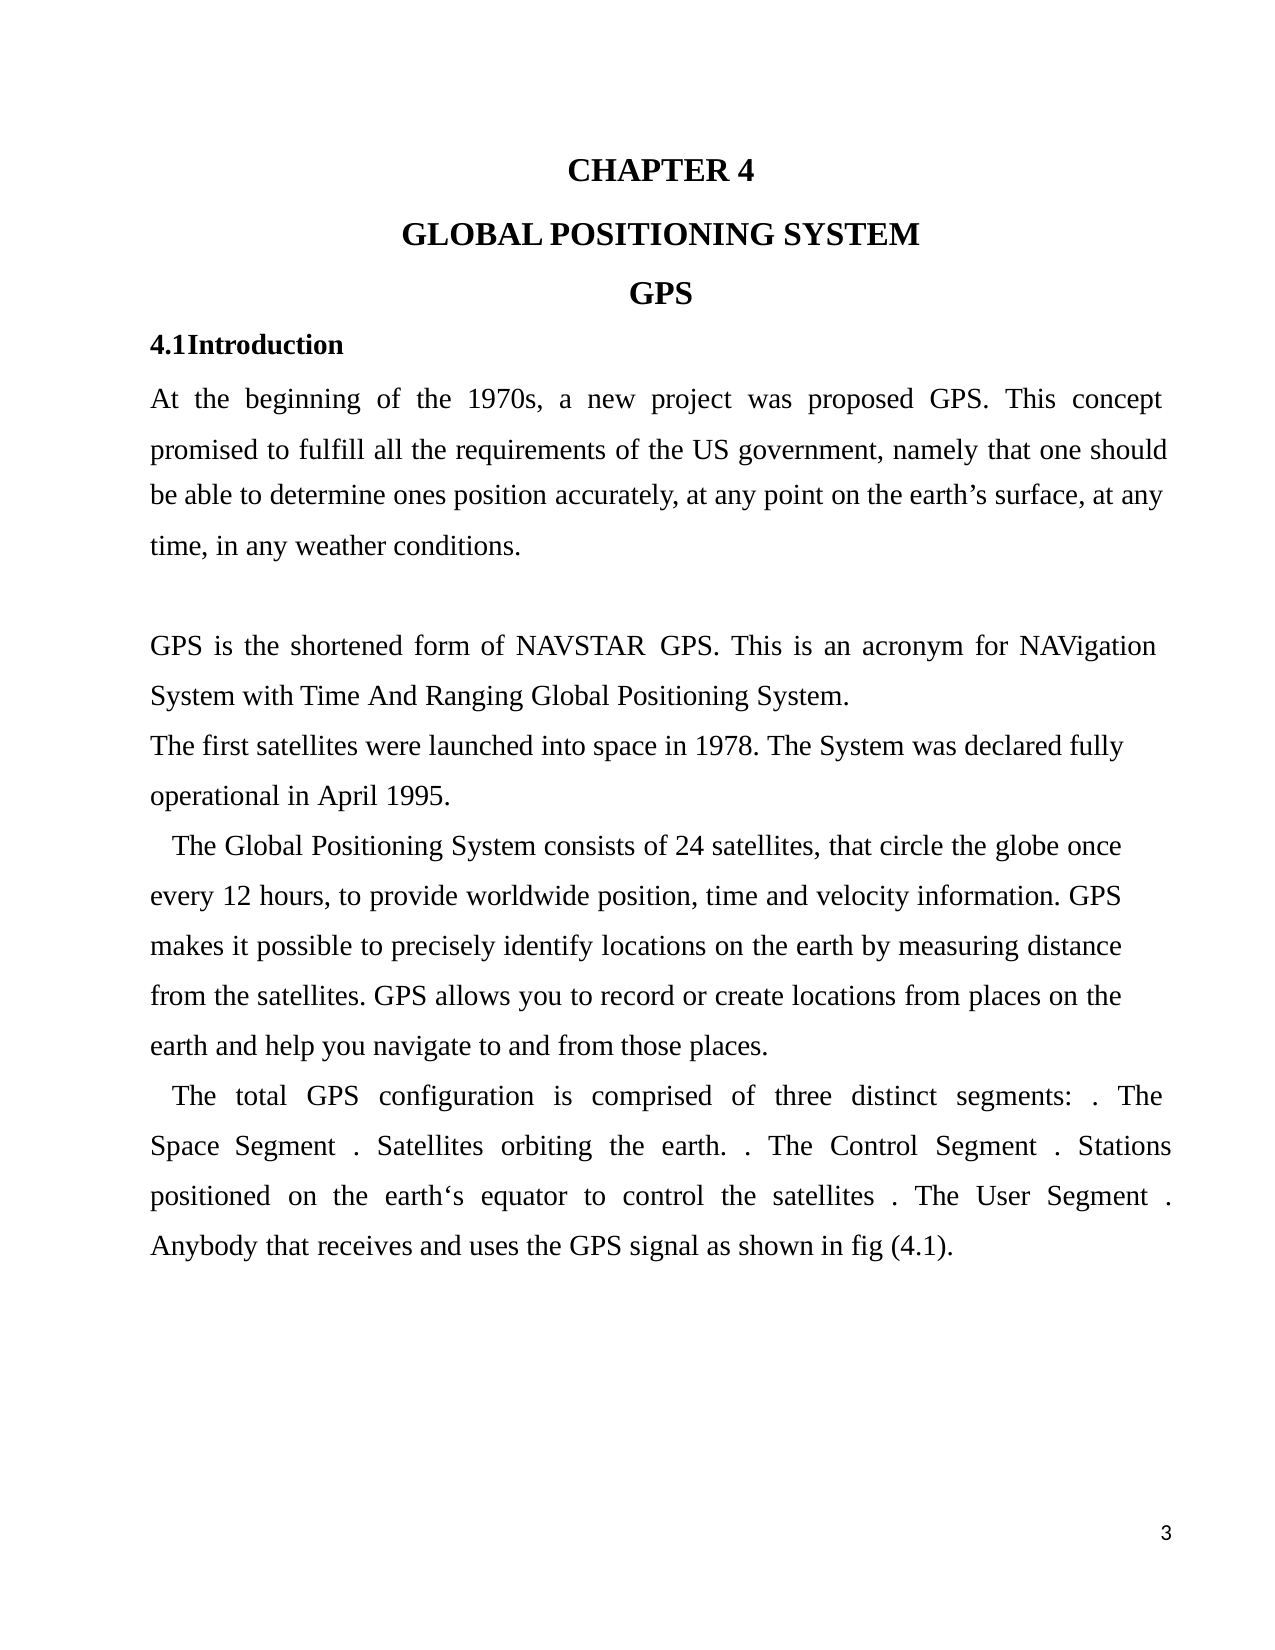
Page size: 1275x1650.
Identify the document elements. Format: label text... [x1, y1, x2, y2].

text_box CHAPTER 4 GLOBAL POSITIONING SYSTEM GPS 4.1Introduction At the beginning of the 1970s, a new project was proposed GPS. This concept promised to fulfill all the requirements of the US government, namely that one should be able to determine ones position accurately, at any point on the earth’s surface, at any time, in any weather conditions. GPS is the shortened form of NAVSTAR GPS. This is an acronym for NAVigation System with Time And Ranging Global Positioning System. The first satellites were launched into space in 1978. The System was declared fully operational in April 1995. The Global Positioning System consists of 24 satellites, that circle the globe once every 12 hours, to provide worldwide position, time and velocity information. GPS makes it possible to precisely identify locations on the earth by measuring distance from the satellites. GPS allows you to record or create locations from places on the earth and help you navigate to and from those places. The total GPS configuration is comprised of three distinct segments: . The Space Segment . Satellites orbiting the earth. . The Control Segment . Stations positioned on the earth‘s equator to control the satellites . The User Segment . Anybody that receives and uses the GPS signal as shown in fig (4.1). [147, 147, 1174, 1268]
slide_number 3 [1156, 1517, 1177, 1549]
